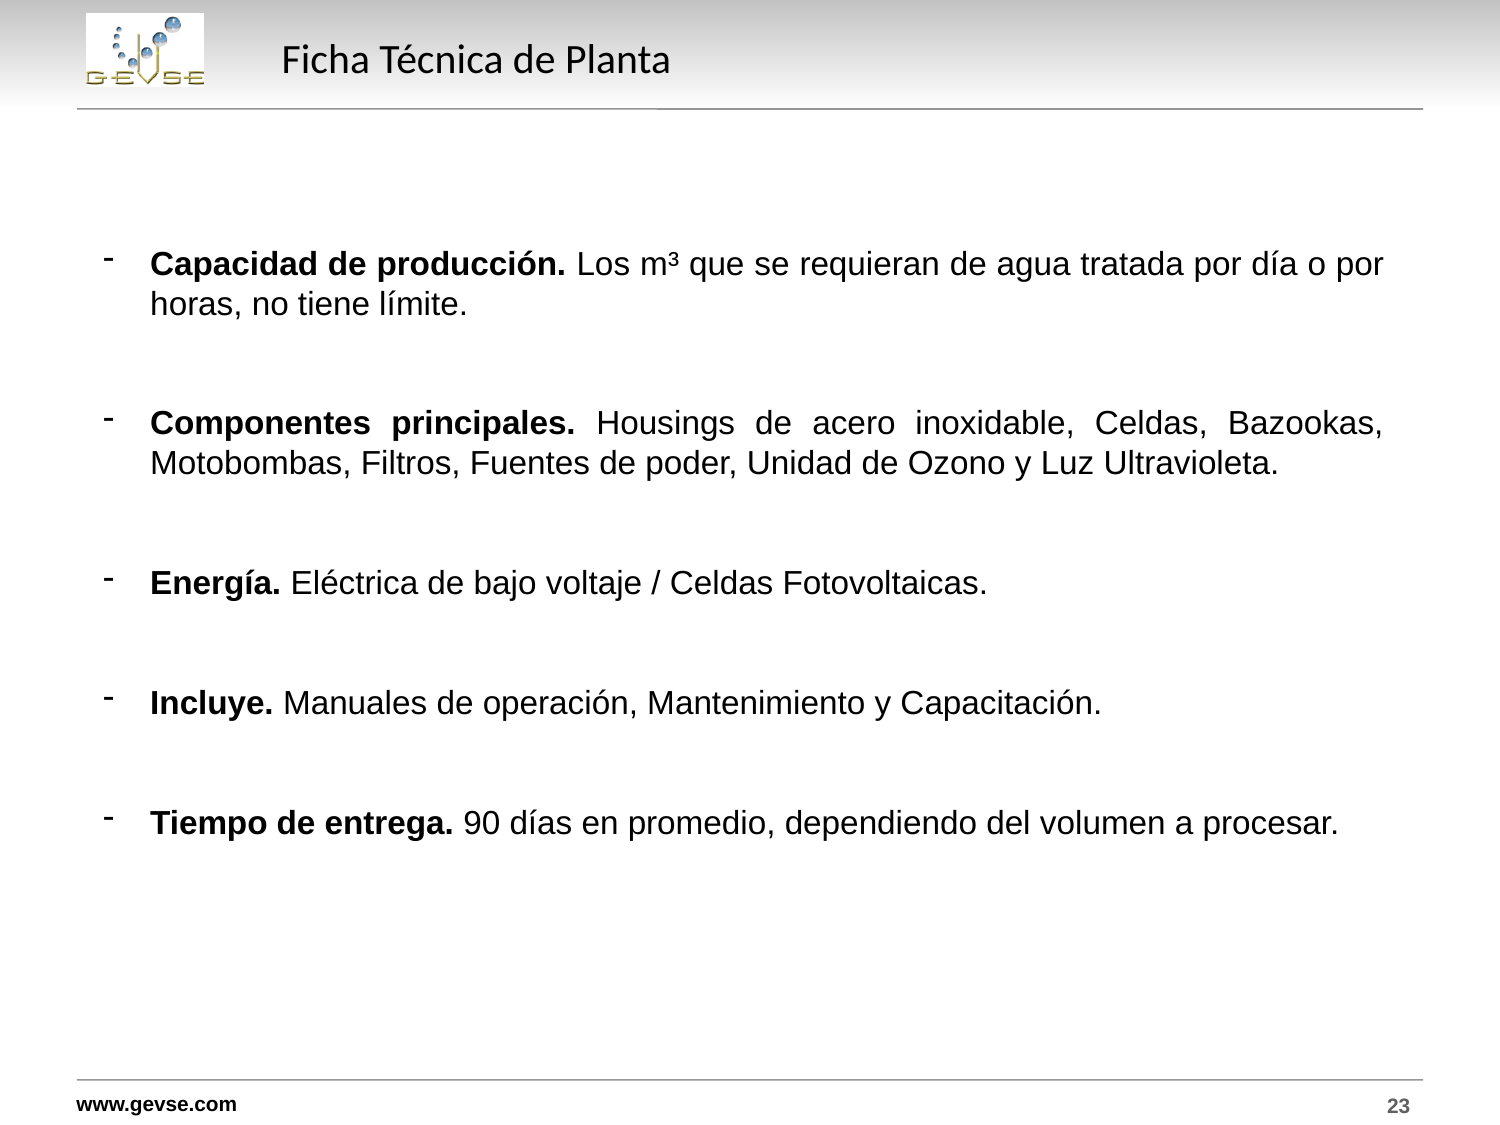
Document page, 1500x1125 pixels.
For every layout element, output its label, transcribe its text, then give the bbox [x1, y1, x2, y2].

picture [86, 13, 204, 87]
text_box Capacidad de producción. Los m³ que se requieran de agua tratada por día o por horas, no tiene límite. Componentes principales. Housings de acero inoxidable, Celdas, Bazookas, Motobombas, Filtros, Fuentes de poder, Unidad de Ozono y Luz Ultravioleta. Energía. Eléctrica de bajo voltaje / Celdas Fotovoltaicas. Incluye. Manuales de operación, Mantenimiento y Capacitación. Tiempo de entrega. 90 días en promedio, dependiendo del volumen a procesar. [88, 234, 1400, 849]
slide_number 23 [1074, 1084, 1425, 1125]
title Ficha Técnica de Planta [266, 15, 1317, 100]
